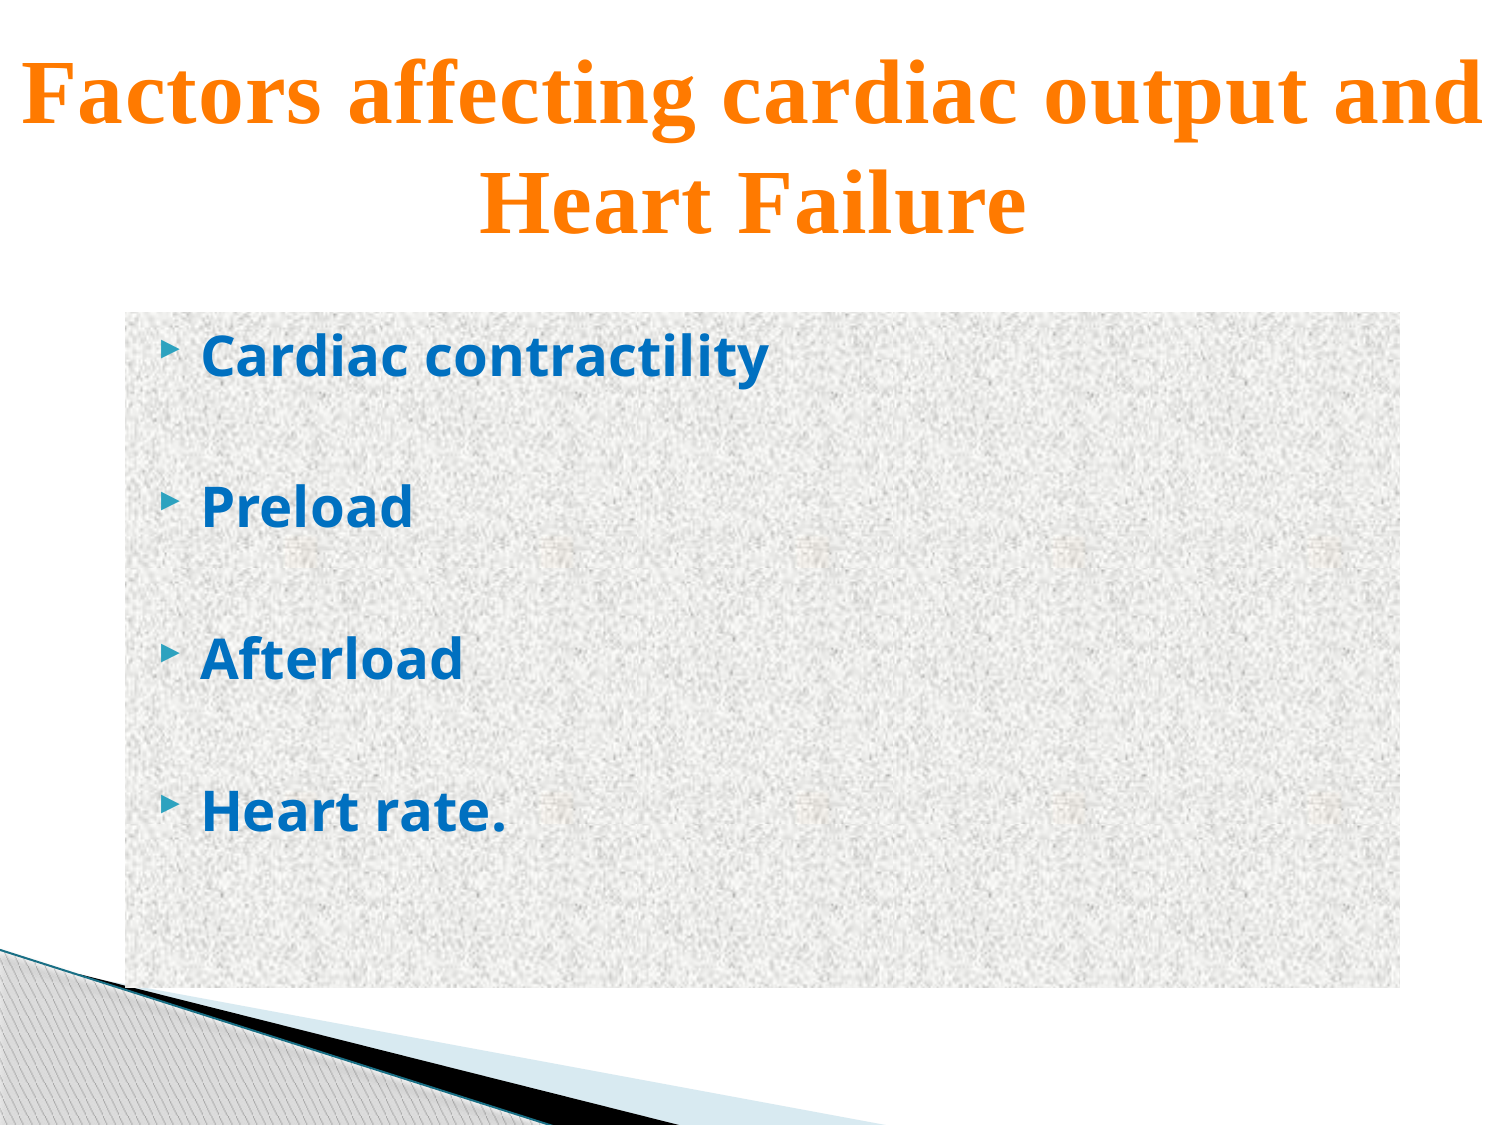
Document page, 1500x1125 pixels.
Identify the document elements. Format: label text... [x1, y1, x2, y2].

text_box Factors affecting cardiac output and Heart Failure [6, 24, 1500, 260]
list Cardiac contractility Preload Afterload Heart rate. [125, 312, 1400, 988]
